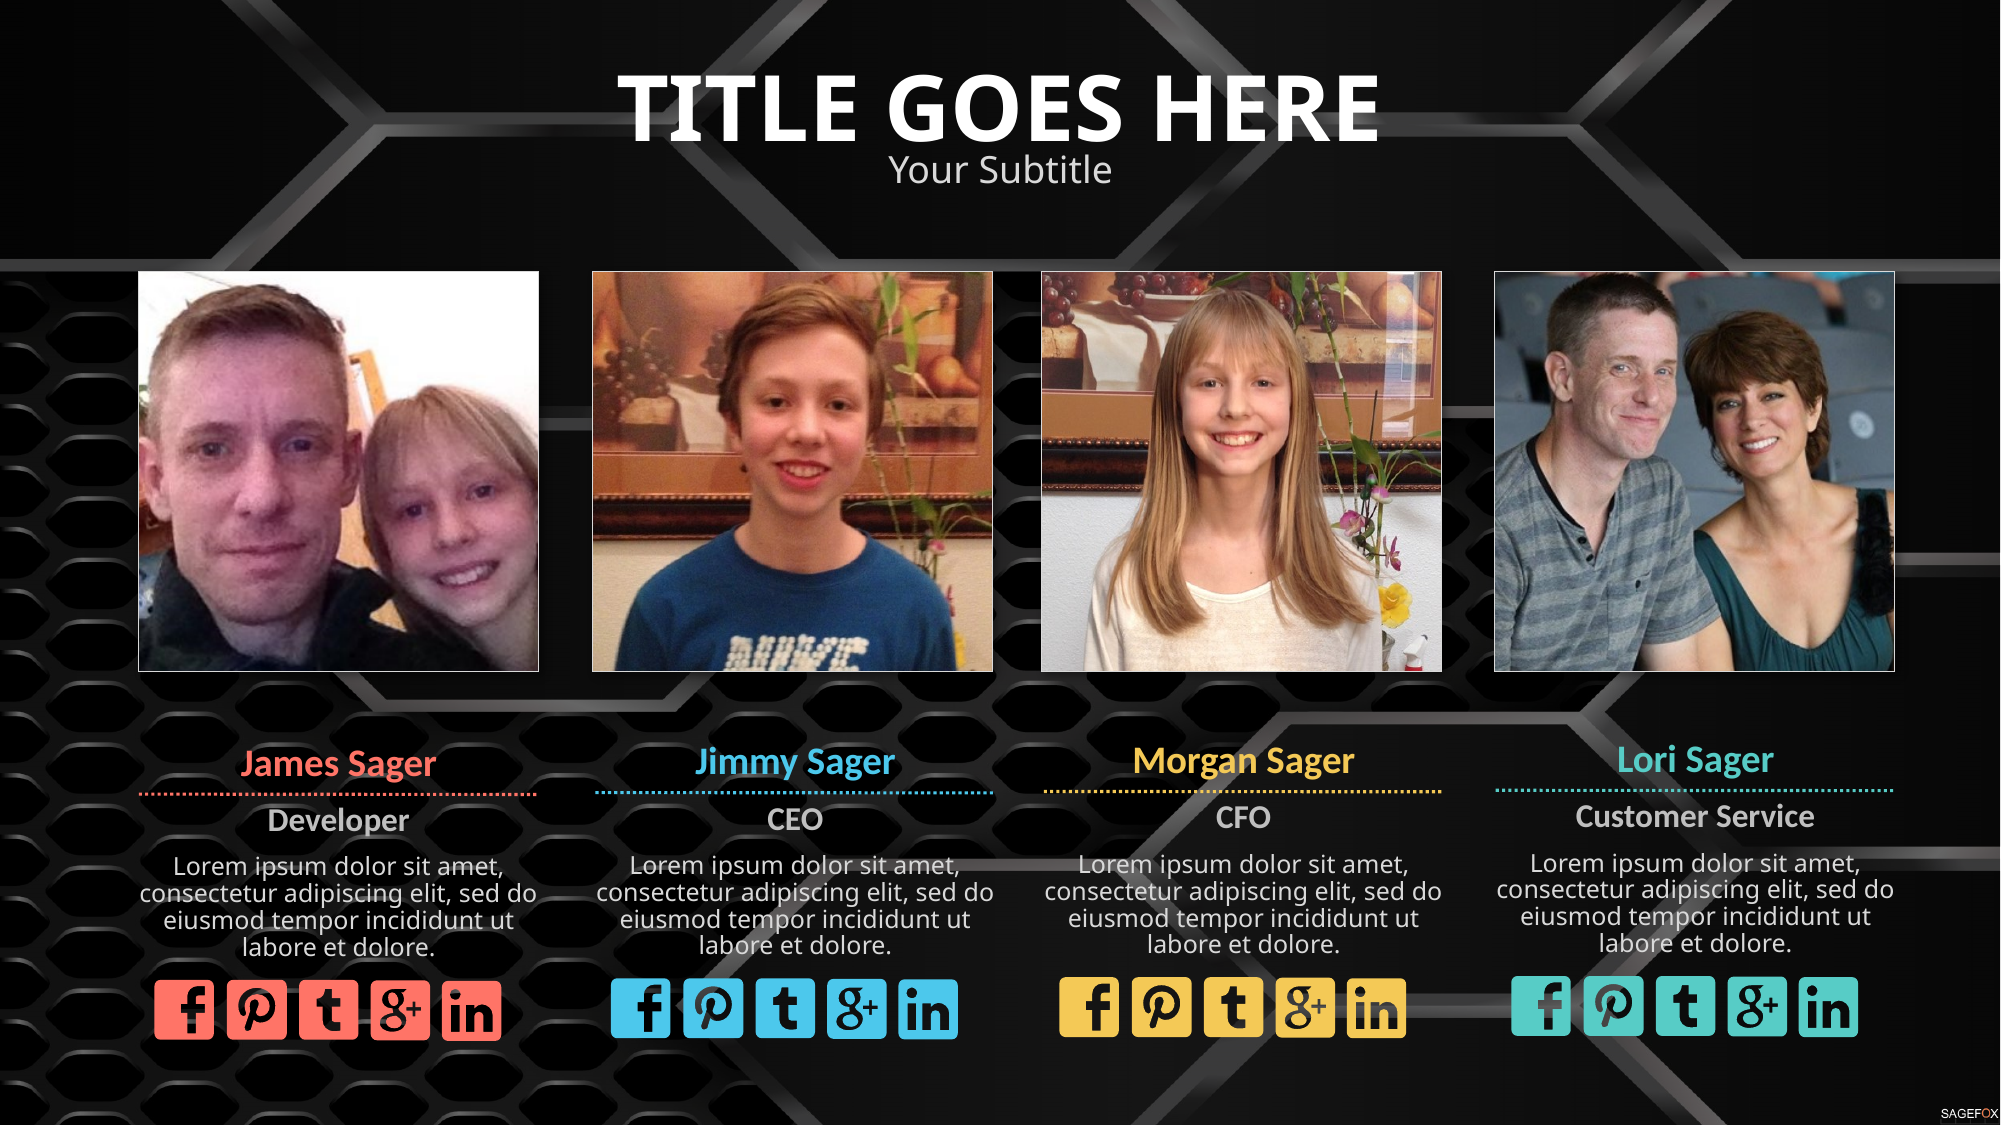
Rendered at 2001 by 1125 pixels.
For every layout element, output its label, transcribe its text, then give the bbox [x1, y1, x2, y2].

text_box Lori Sager [1520, 738, 1871, 781]
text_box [548, 42, 1452, 199]
text_box Lorem ipsum dolor sit amet, consectetur adipiscing elit, sed do eiusmod tempor incididunt ut labore et dolore. [595, 852, 996, 966]
text_box James Sager [163, 742, 514, 785]
text_box Developer [163, 799, 514, 842]
text_box Lorem ipsum dolor sit amet, consectetur adipiscing elit, sed do eiusmod tempor incididunt ut labore et dolore. [138, 854, 539, 968]
text_box CEO [620, 798, 971, 841]
text_box Morgan Sager [1068, 739, 1419, 782]
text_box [1059, 977, 1407, 1039]
picture [0, 0, 2001, 1125]
text_box Customer Service [1520, 796, 1871, 839]
text_box [1494, 271, 1896, 673]
text_box Lorem ipsum dolor sit amet, consectetur adipiscing elit, sed do eiusmod tempor incididunt ut labore et dolore. [1043, 851, 1444, 965]
text_box Lorem ipsum dolor sit amet, consectetur adipiscing elit, sed do eiusmod tempor incididunt ut labore et dolore. [1495, 850, 1896, 964]
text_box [154, 979, 502, 1041]
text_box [610, 978, 958, 1040]
text_box [1040, 270, 1442, 672]
text_box Jimmy Sager [620, 740, 971, 784]
text_box [591, 270, 993, 672]
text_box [1511, 976, 1859, 1038]
text_box [138, 270, 540, 672]
text_box CFO [1068, 797, 1419, 840]
